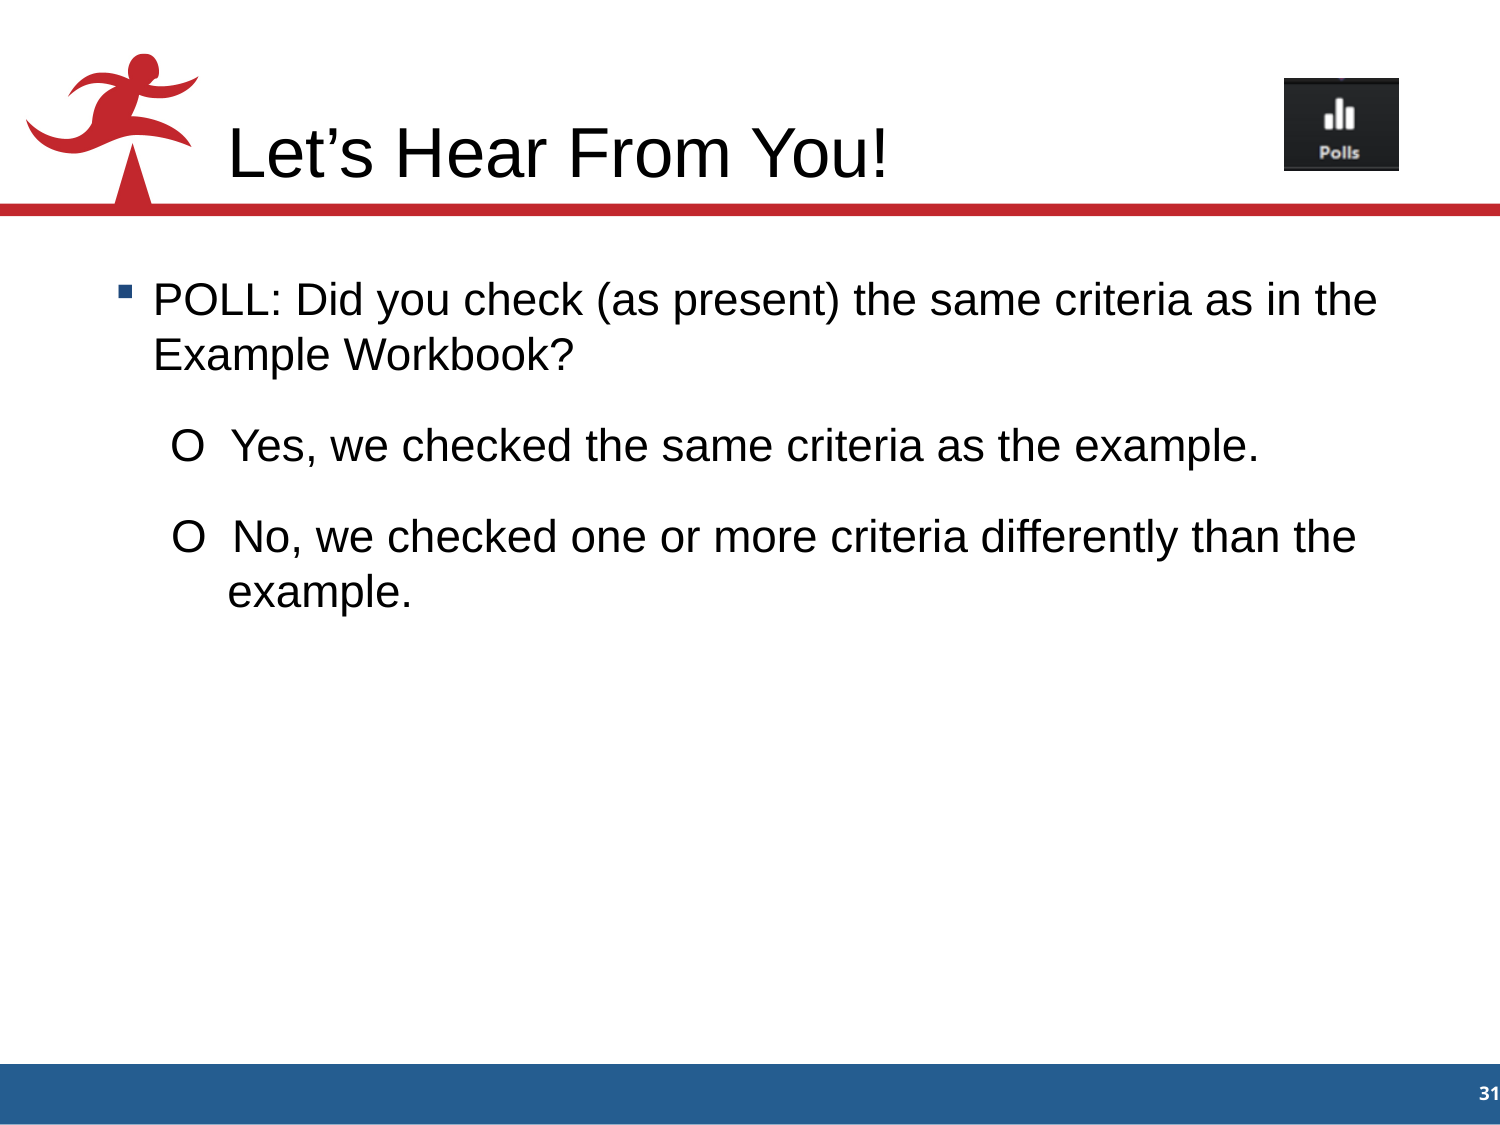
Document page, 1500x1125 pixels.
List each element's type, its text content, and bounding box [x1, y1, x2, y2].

title Let’s Hear From You! [212, 50, 1250, 200]
list POLL: Did you check (as present) the same criteria as in the Example Workbook? O Yes, we checked the same criteria as the example. O No, we checked one or more criteria differently than the example. [99, 262, 1400, 1025]
picture [0, 0, 1500, 1125]
